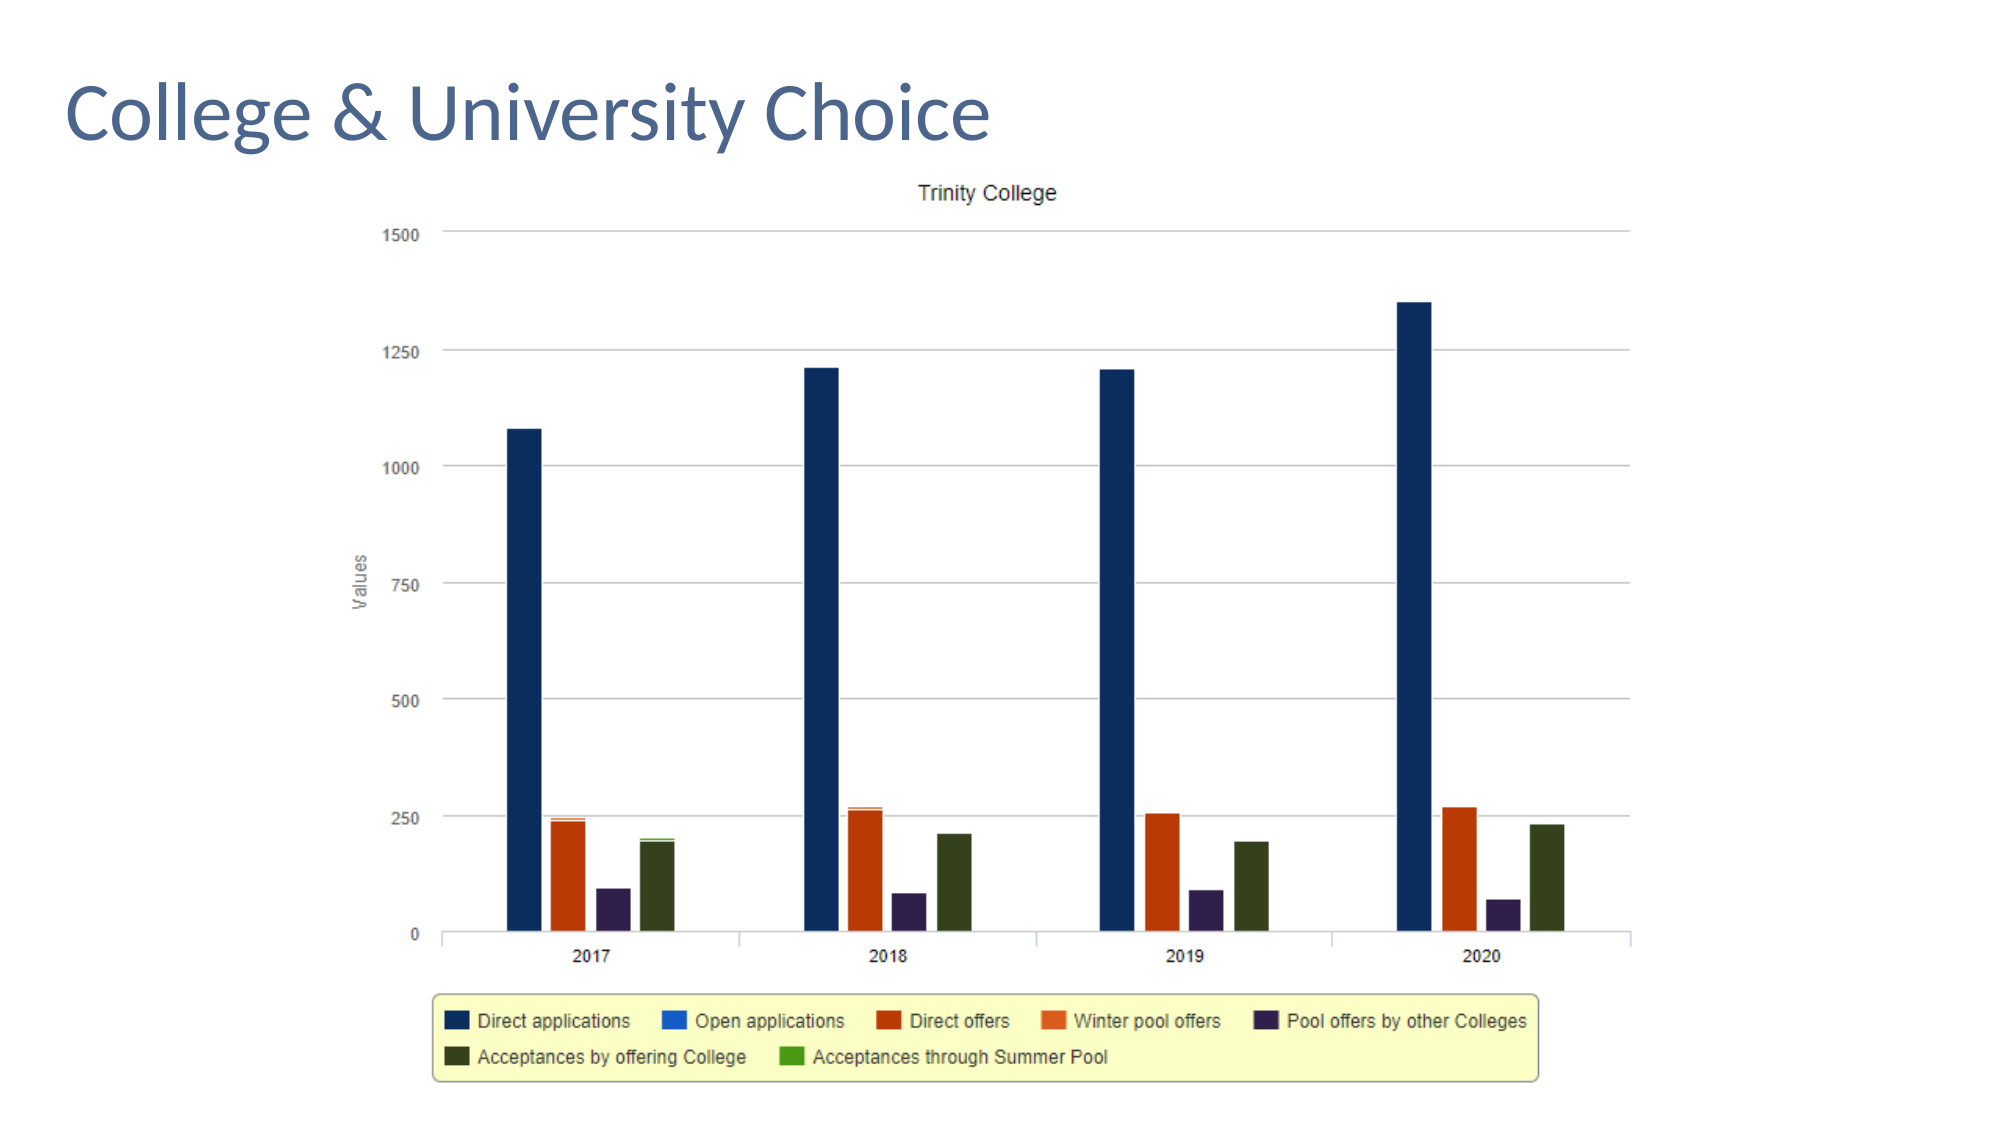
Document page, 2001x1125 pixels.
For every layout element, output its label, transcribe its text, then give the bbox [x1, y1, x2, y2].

picture [340, 168, 1660, 1125]
text_box College & University Choice [50, 49, 1436, 165]
